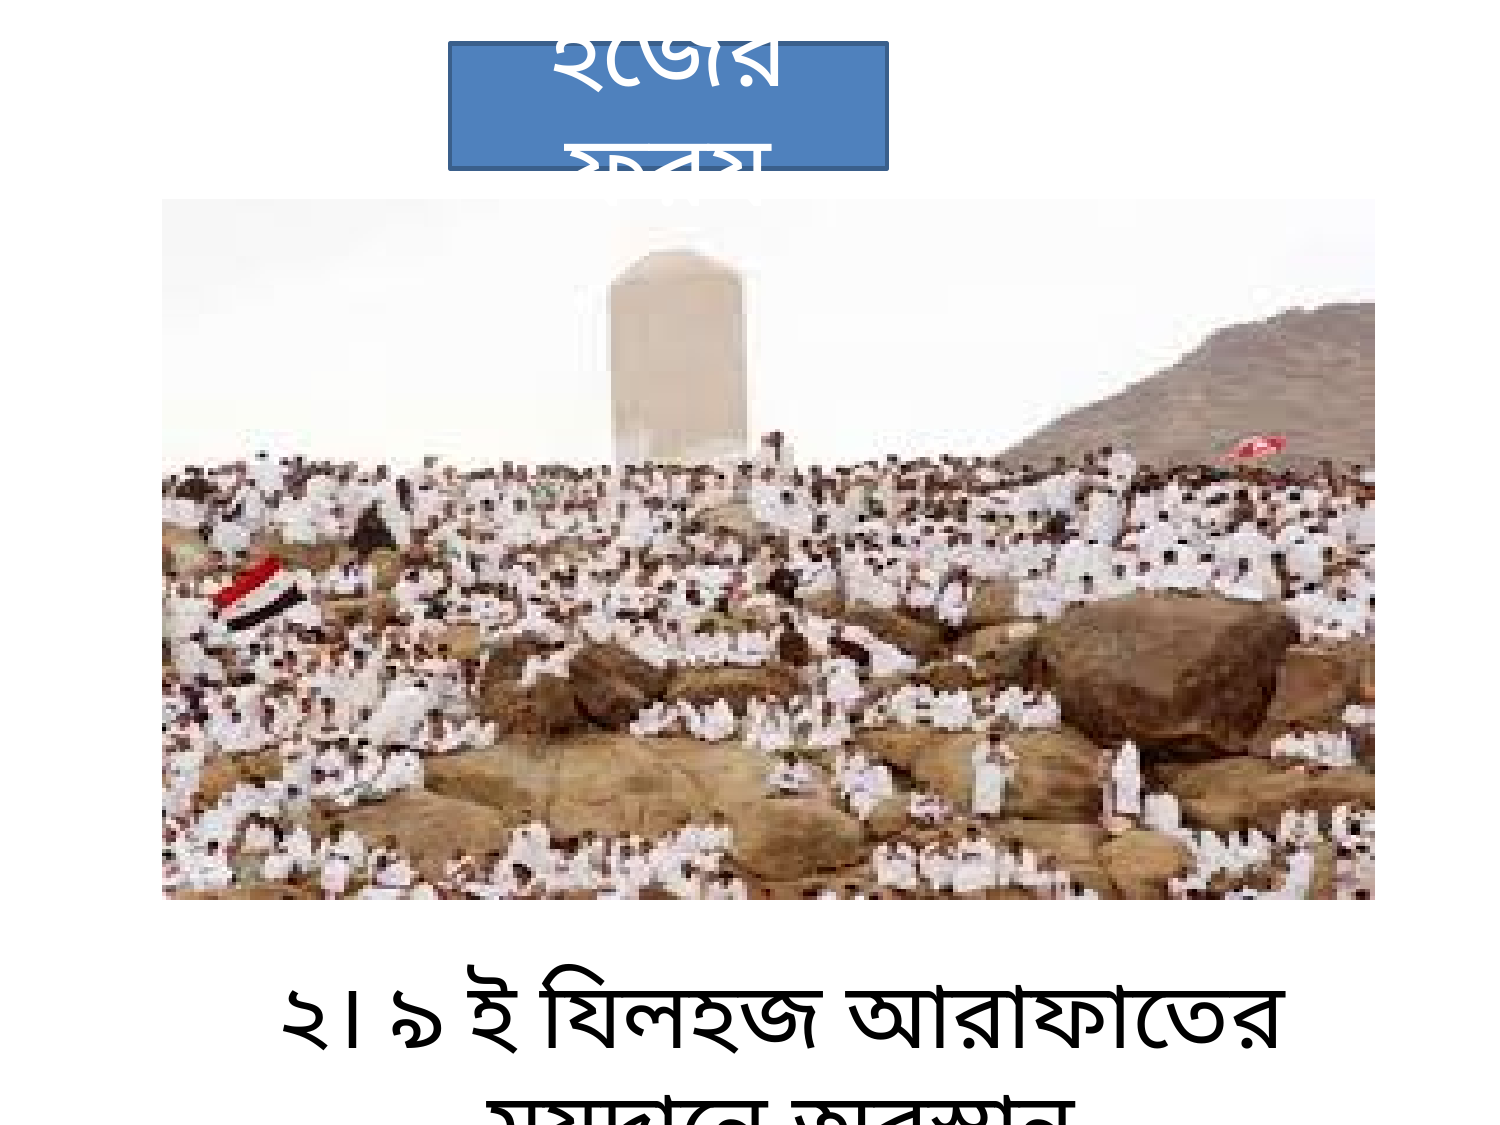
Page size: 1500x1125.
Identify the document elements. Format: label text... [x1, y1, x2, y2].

text_box হজের ফরয [448, 41, 889, 171]
text_box ২। ৯ ই যিলহজ আরাফাতের ময়দানে অবস্থান [137, 949, 1425, 1125]
picture [162, 199, 1376, 901]
